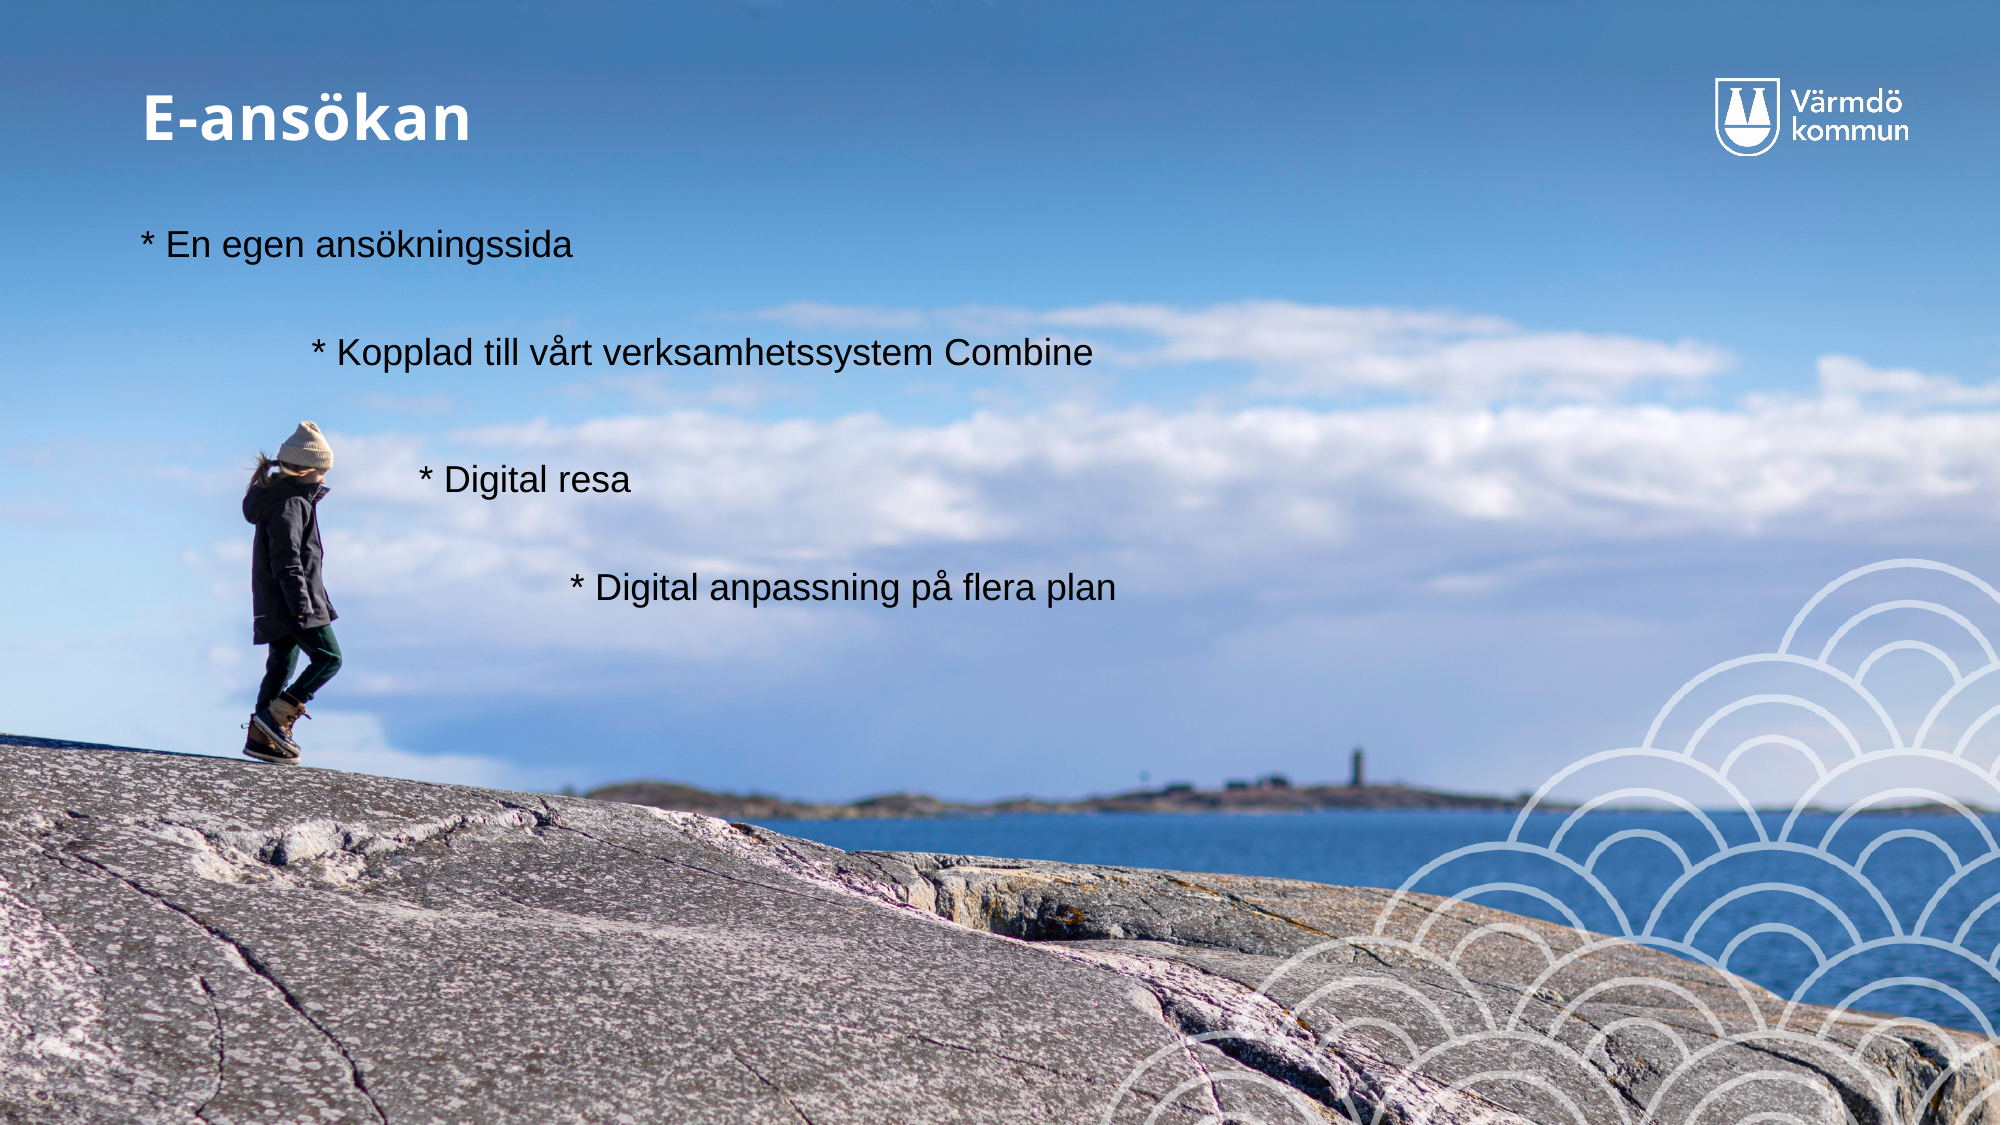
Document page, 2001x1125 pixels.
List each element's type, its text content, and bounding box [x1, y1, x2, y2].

picture [0, 0, 2000, 1125]
text_box * Kopplad till vårt verksamhetssystem Combine [296, 320, 1133, 381]
text_box * Digital resa [404, 447, 895, 508]
text_box * Digital anpassning på flera plan [555, 555, 1159, 616]
title E-ansökan [141, 75, 1488, 157]
text_box * En egen ansökningssida [125, 212, 617, 273]
